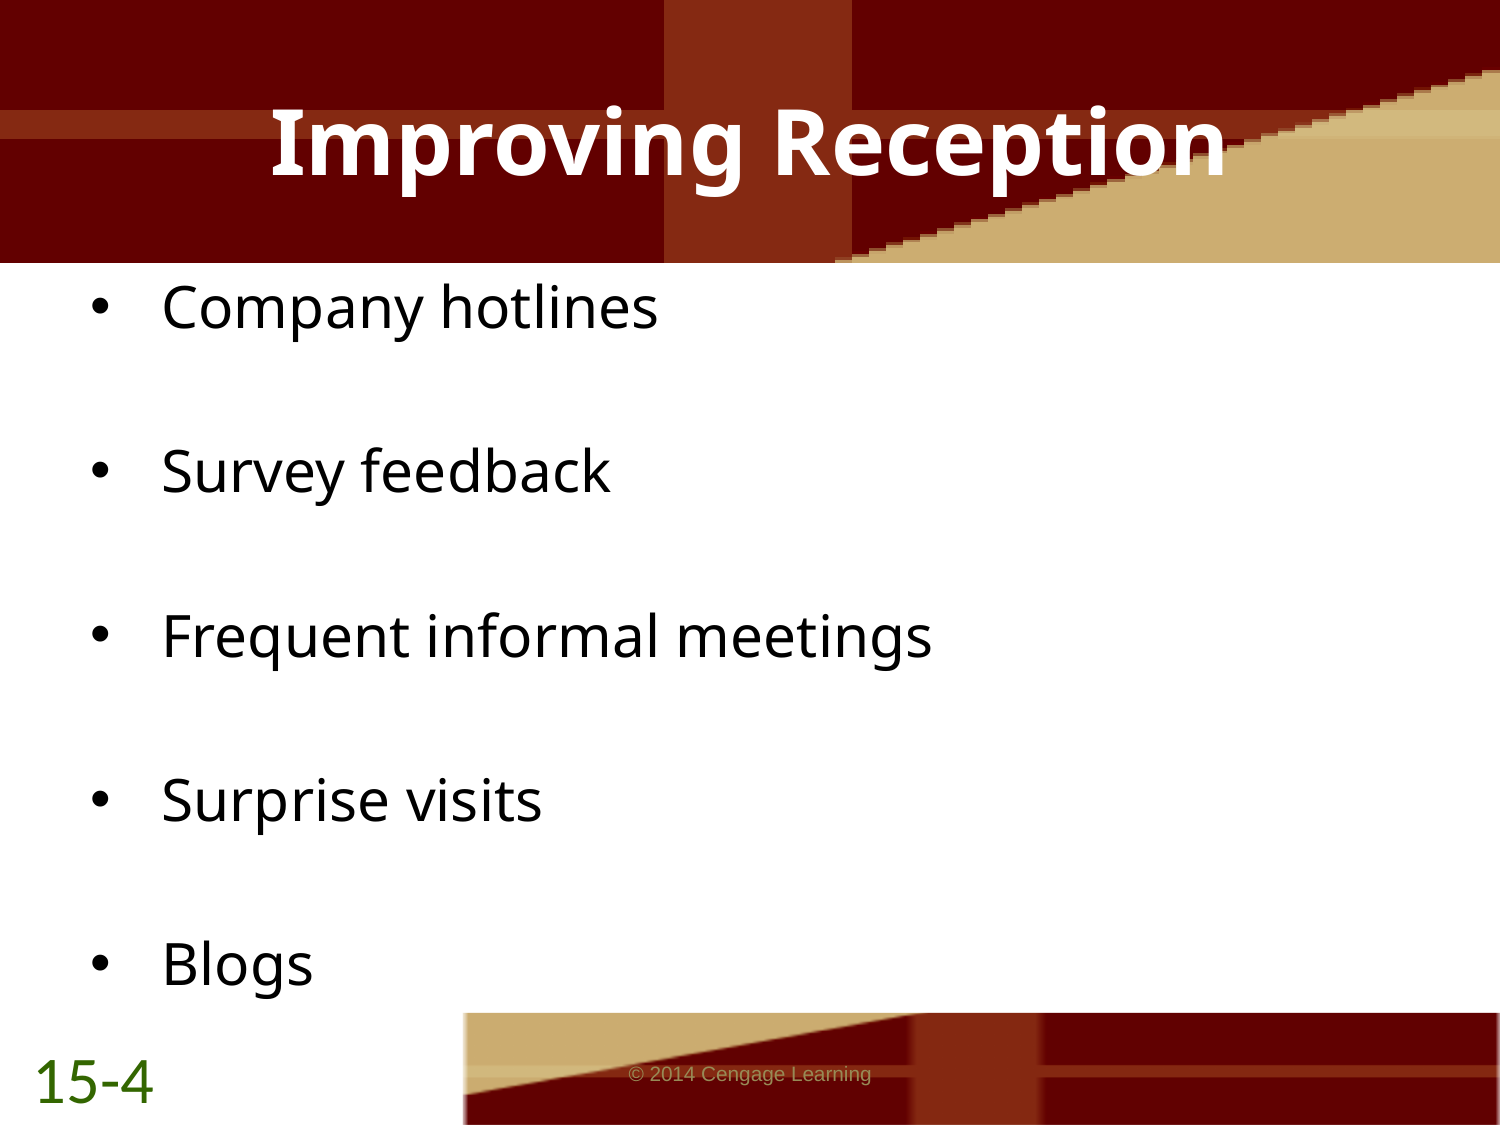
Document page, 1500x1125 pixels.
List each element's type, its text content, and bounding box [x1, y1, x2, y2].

title Improving Reception [75, 45, 1425, 233]
picture [468, 1013, 1496, 1124]
footer © 2014 Cengage Learning [512, 1042, 988, 1103]
text_box 15-4 [0, 1029, 188, 1124]
picture [0, 0, 1500, 263]
list Company hotlines Survey feedback Frequent informal meetings Surprise visits Blogs [75, 262, 1425, 1005]
